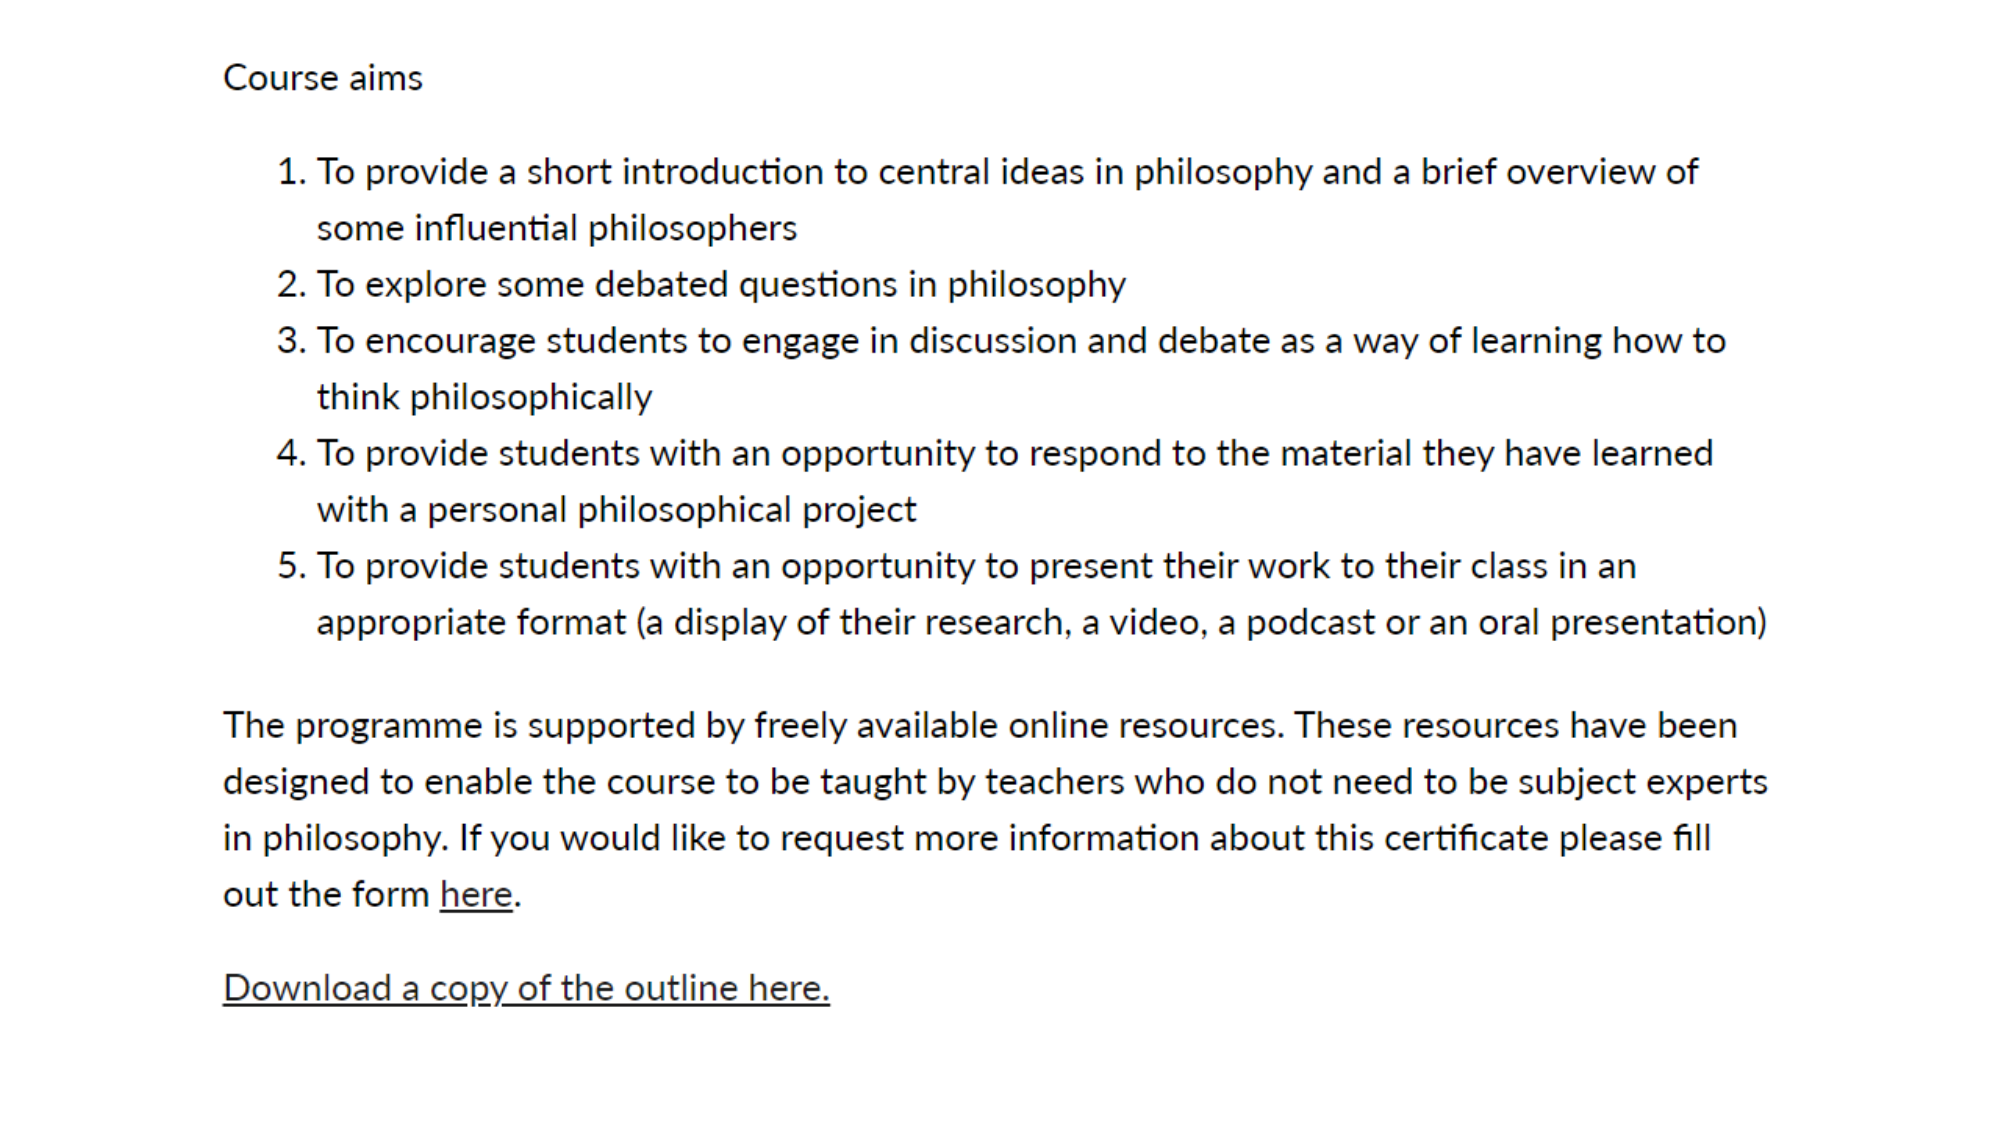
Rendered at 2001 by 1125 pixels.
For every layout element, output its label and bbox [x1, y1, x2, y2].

picture [169, 31, 1831, 1093]
